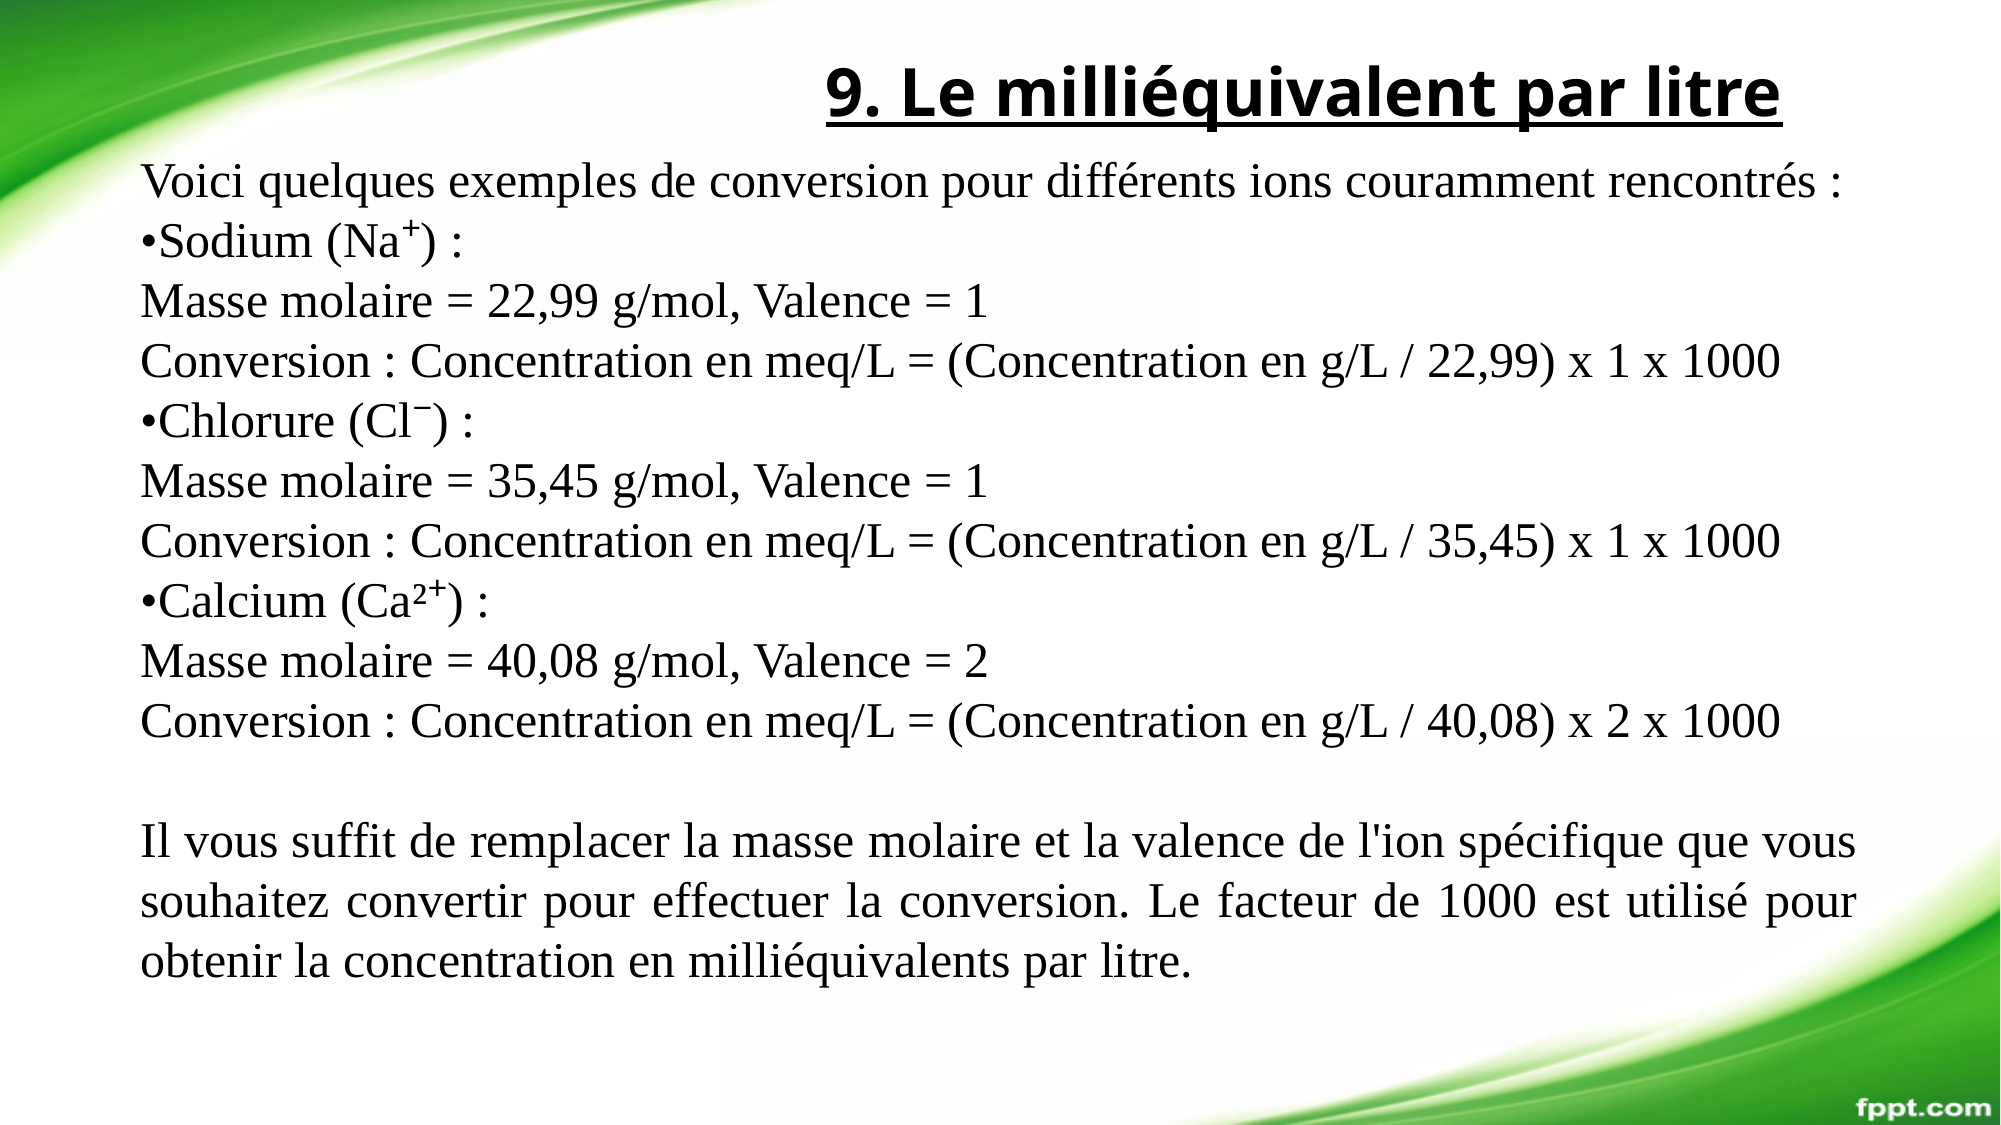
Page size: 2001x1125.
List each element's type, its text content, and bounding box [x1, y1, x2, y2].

text_box Voici quelques exemples de conversion pour différents ions couramment rencontrés : •Sodium (Na⁺) : Masse molaire = 22,99 g/mol, Valence = 1 Conversion : Concentration en meq/L = (Concentration en g/L / 22,99) x 1 x 1000 •Chlorure (Cl⁻) : Masse molaire = 35,45 g/mol, Valence = 1 Conversion : Concentration en meq/L = (Concentration en g/L / 35,45) x 1 x 1000 •Calcium (Ca²⁺) : Masse molaire = 40,08 g/mol, Valence = 2 Conversion : Concentration en meq/L = (Concentration en g/L / 40,08) x 2 x 1000 Il vous suffit de remplacer la masse molaire et la valence de l'ion spécifique que vous souhaitez convertir pour effectuer la conversion. Le facteur de 1000 est utilisé pour obtenir la concentration en milliéquivalents par litre. [125, 140, 1875, 996]
text_box 9. Le milliéquivalent par litre [810, 42, 1934, 138]
picture [0, 0, 2001, 1125]
